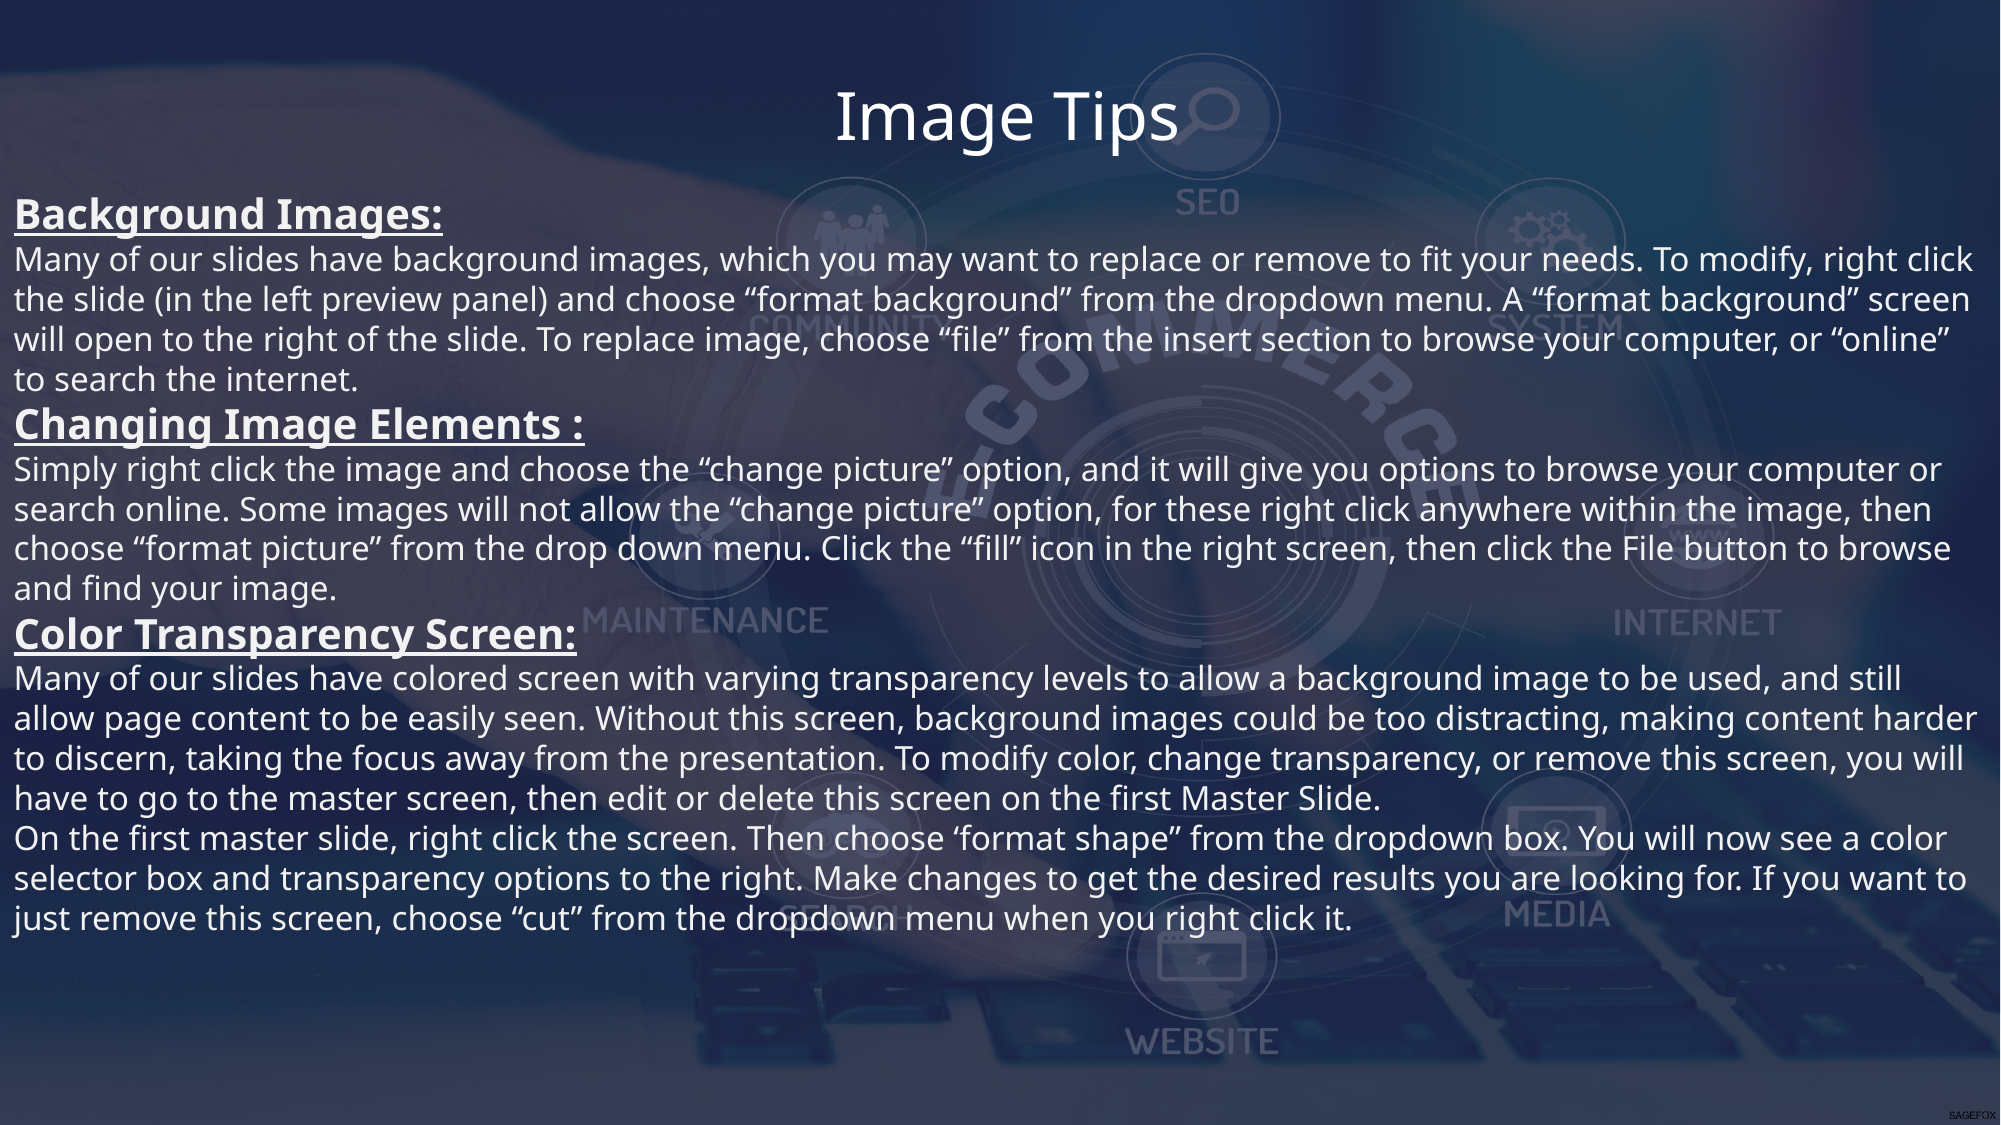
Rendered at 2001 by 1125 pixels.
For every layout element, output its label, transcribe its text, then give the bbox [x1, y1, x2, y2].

title Image Tips [597, 59, 1420, 177]
text_box Background Images: Many of our slides have background images, which you may want to replace or remove to fit your needs. To modify, right click the slide (in the left preview panel) and choose “format background” from the dropdown menu. A “format background” screen will open to the right of the slide. To replace image, choose “file” from the insert section to browse your computer, or “online” to search the internet. Changing Image Elements : Simply right click the image and choose the “change picture” option, and it will give you options to browse your computer or search online. Some images will not allow the “change picture” option, for these right click anywhere within the image, then choose “format picture” from the drop down menu. Click the “fill” icon in the right screen, then click the File button to browse and find your image. Color Transparency Screen: Many of our slides have colored screen with varying transparency levels to allow a background image to be used, and still allow page content to be easily seen. Without this screen, background images could be too distracting, making content harder to discern, taking the focus away from the presentation. To modify color, change transparency, or remove this screen, you will have to go to the master screen, then edit or delete this screen on the first Master Slide. On the first master slide, right click the screen. Then choose ‘format shape” from the dropdown box. You will now see a color selector box and transparency options to the right. Make changes to get the desired results you are looking for. If you want to just remove this screen, choose “cut” from the dropdown menu when you right click it. [0, 0, 2000, 1125]
